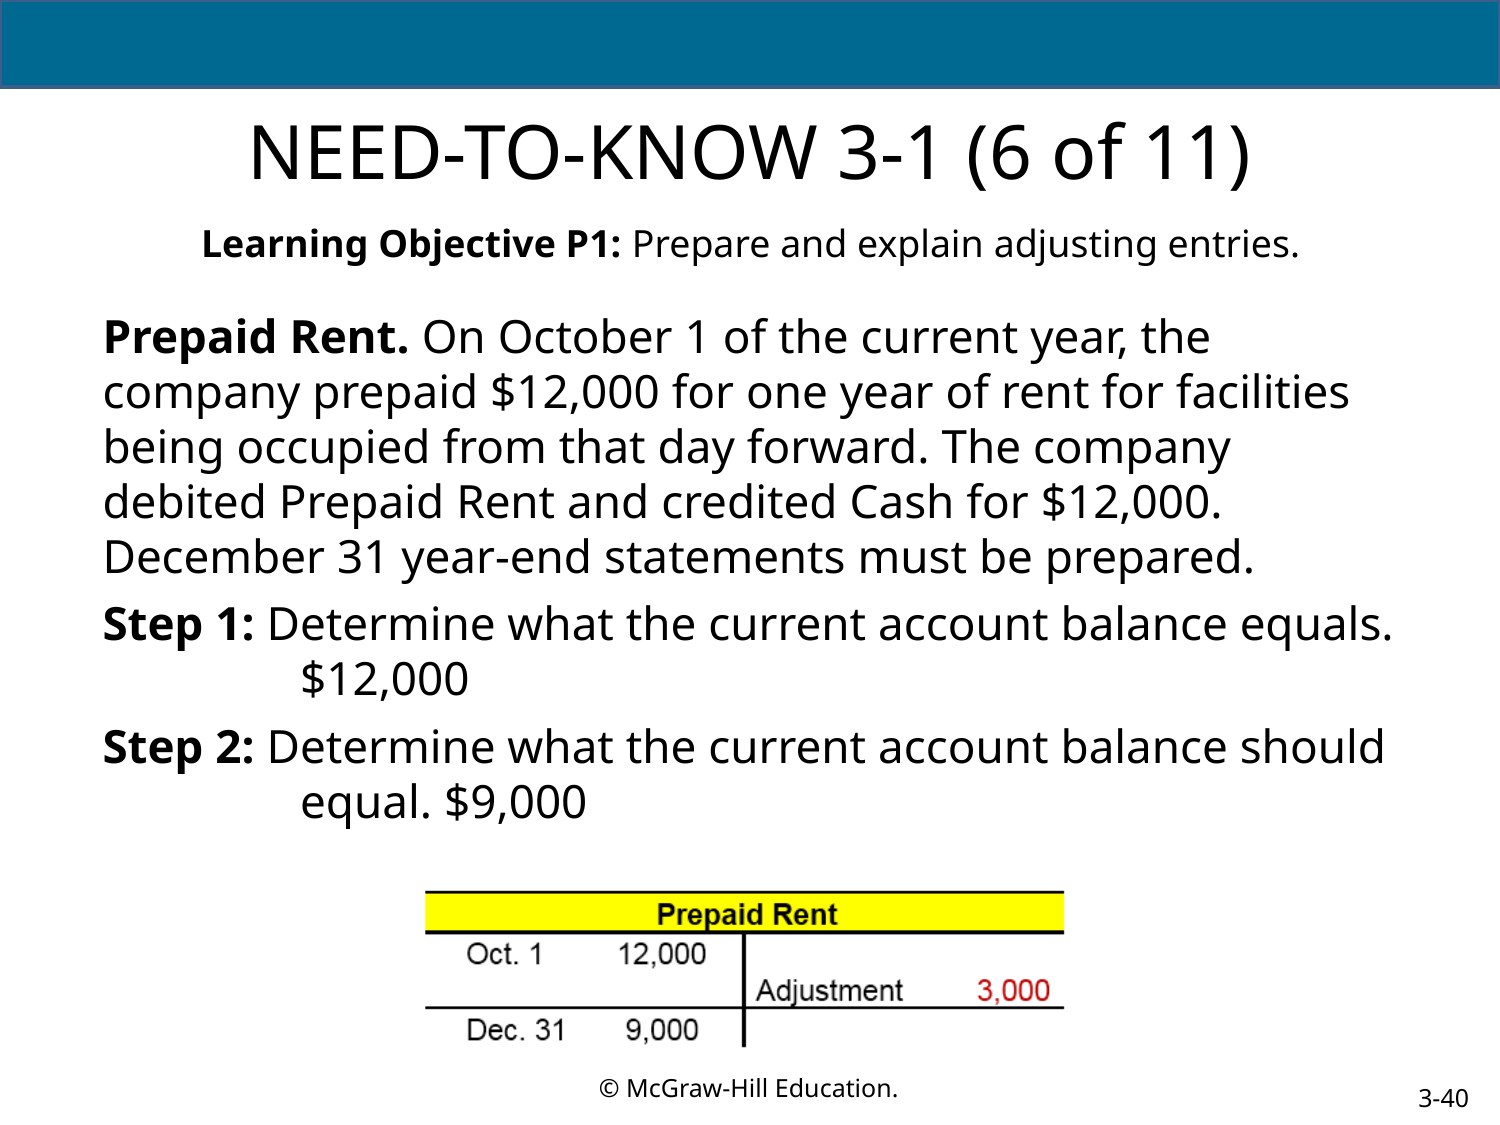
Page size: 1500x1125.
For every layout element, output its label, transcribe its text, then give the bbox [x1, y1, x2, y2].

list Learning Objective P1: Prepare and explain adjusting entries. [97, 212, 1405, 272]
list Prepaid Rent. On October 1 of the current year, the company prepaid $12,000 for one year of rent for facilities being occupied from that day forward. The company debited Prepaid Rent and credited Cash for $12,000. December 31 year-end statements must be prepared. Step 1: Determine what the current account balance equals. $12,000 Step 2: Determine what the current account balance should equal. $9,000 [87, 299, 1413, 878]
title NEED-TO-KNOW 3-1 (6 of 11) [0, 87, 1500, 213]
picture [419, 887, 1071, 1050]
